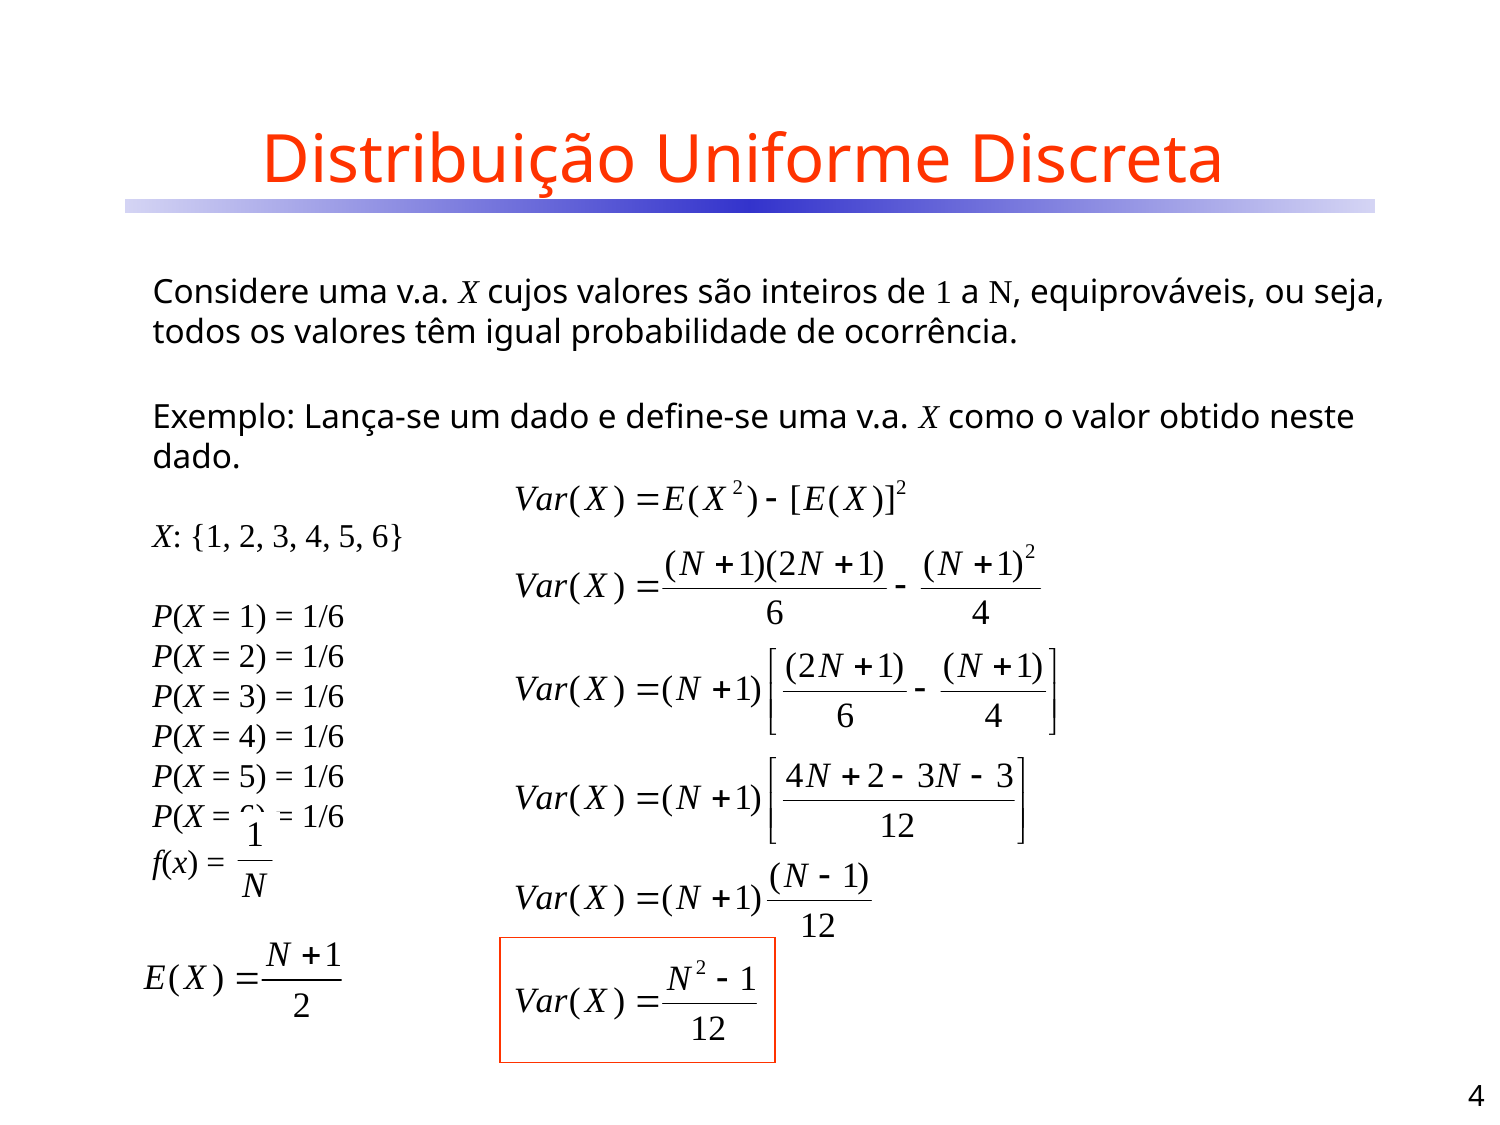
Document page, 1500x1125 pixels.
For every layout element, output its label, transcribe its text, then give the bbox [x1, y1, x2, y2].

text_box [500, 937, 775, 1063]
text_box Considere uma v.a. X cujos valores são inteiros de 1 a N, equiprováveis, ou seja, todos os valores têm igual probabilidade de ocorrência. [138, 262, 1425, 357]
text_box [512, 534, 1049, 634]
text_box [512, 852, 879, 946]
slide_number 4 [1187, 1049, 1500, 1125]
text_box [512, 640, 1070, 743]
title Distribuição Uniforme Discreta [49, 99, 1438, 213]
text_box f(x) = [137, 832, 226, 888]
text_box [512, 949, 763, 1049]
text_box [137, 931, 350, 1026]
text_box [231, 812, 281, 906]
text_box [512, 749, 1037, 852]
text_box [512, 471, 912, 526]
text_box Exemplo: Lança-se um dado e define-se uma v.a. X como o valor obtido neste dado. X: {1, 2, 3, 4, 5, 6} P(X = 1) = 1/6 P(X = 2) = 1/6 P(X = 3) = 1/6 P(X = 4) = 1/6 P(X = 5) = 1/6 P(X = 6) = 1/6 [137, 387, 1450, 842]
